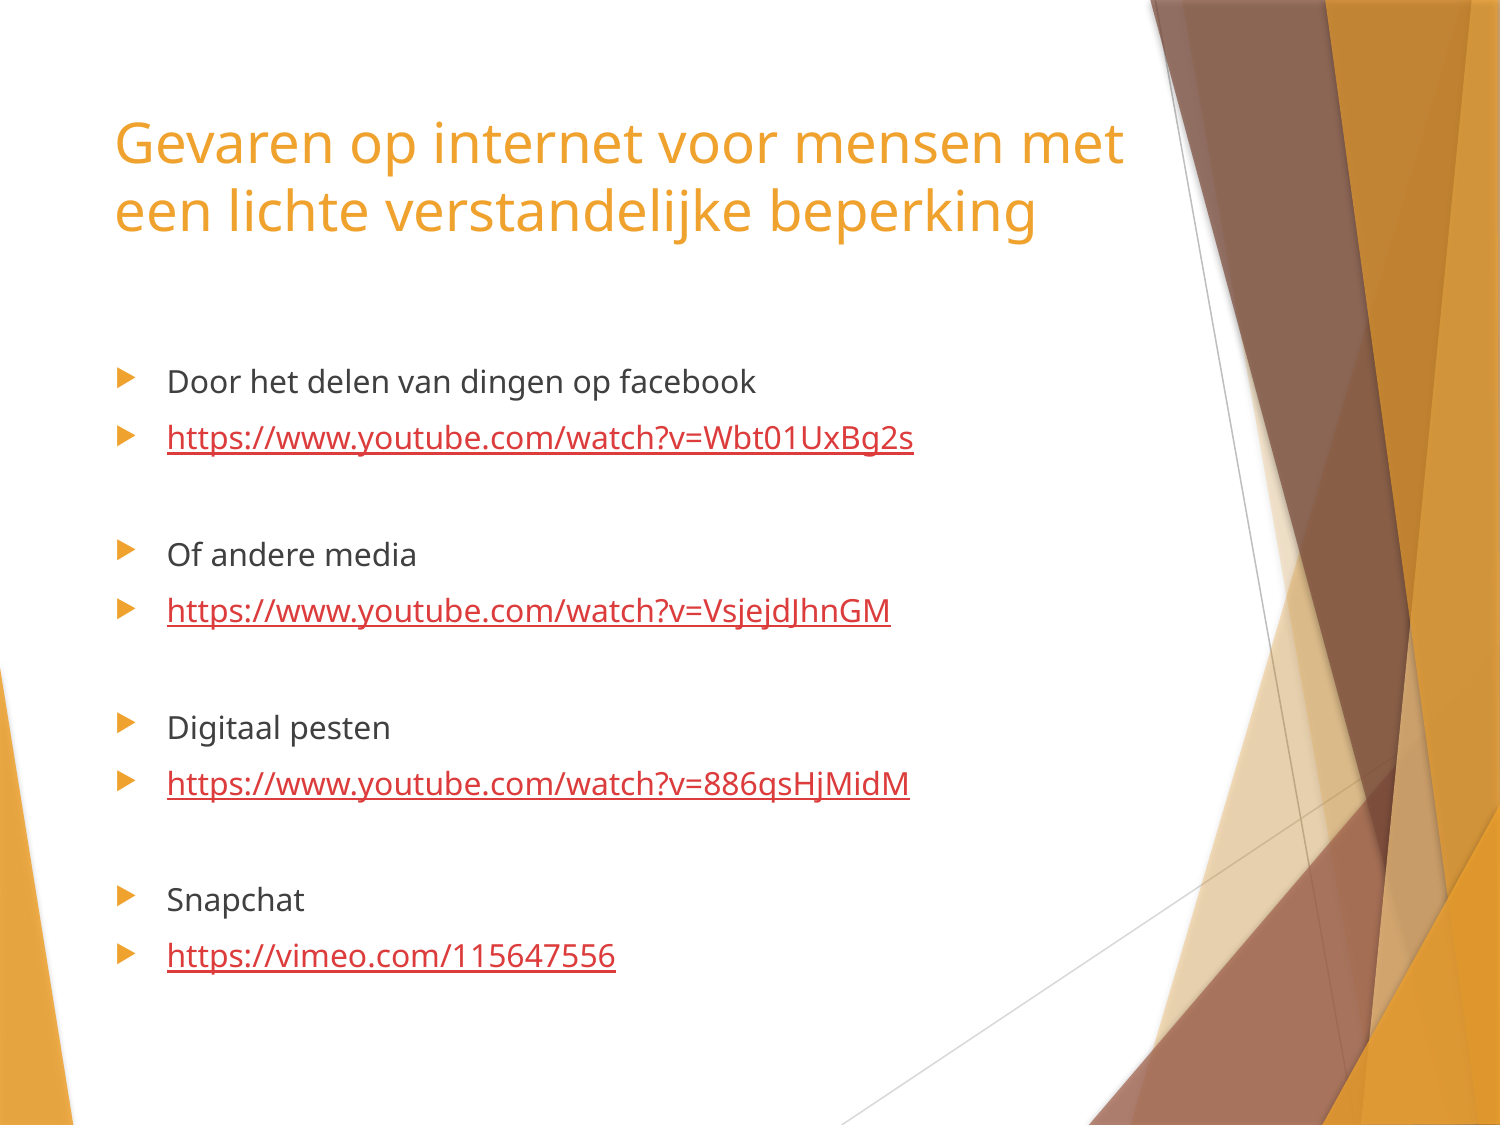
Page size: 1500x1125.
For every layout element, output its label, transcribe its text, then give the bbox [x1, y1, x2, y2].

title Gevaren op internet voor mensen met een lichte verstandelijke beperking [99, 99, 1142, 317]
list Door het delen van dingen op facebook https://www.youtube.com/watch?v=Wbt01UxBg2s Of andere media https://www.youtube.com/watch?v=VsjejdJhnGM Digitaal pesten https://www.youtube.com/watch?v=886qsHjMidM Snapchat https://vimeo.com/115647556 [99, 354, 1142, 992]
